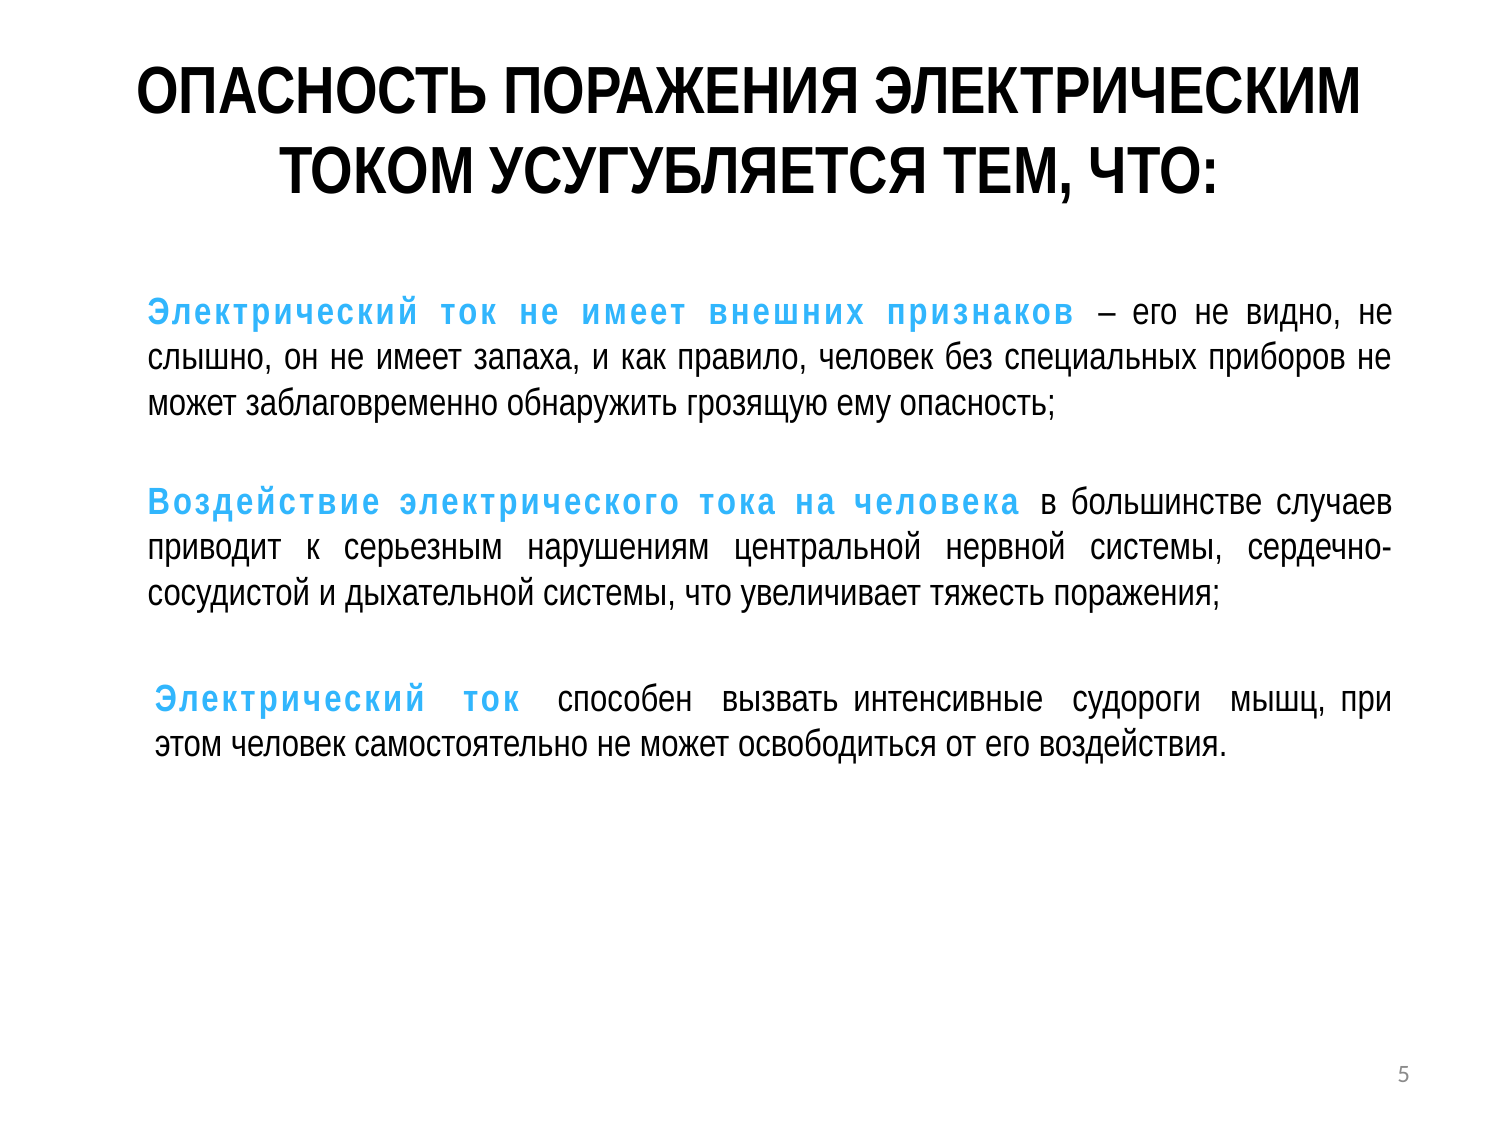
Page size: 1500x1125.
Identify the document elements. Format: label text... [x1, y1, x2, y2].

slide_number 5 [1074, 1042, 1425, 1103]
list Электрический ток не имеет внешних признаков – его не видно, не слышно, он не имеет запаха, и как правило, человек без специальных приборов не может заблаговременно обнаружить грозящую ему опасность; Воздействие электрического тока на человека в большинстве случаев приводит к серьезным нарушениям центральной нервной системы, сердечно-сосудистой и дыхательной системы, что увеличивает тяжесть поражения; Электрический ток способен вызвать интенсивные судороги мышц, при этом человек самостоятельно не может освободиться от его воздействия. [132, 278, 1409, 811]
title ОПАСНОСТЬ ПОРАЖЕНИЯ ЭЛЕКТРИЧЕСКИМ ТОКОМ УСУГУБЛЯЕТСЯ ТЕМ, ЧТО: [75, 66, 1425, 188]
